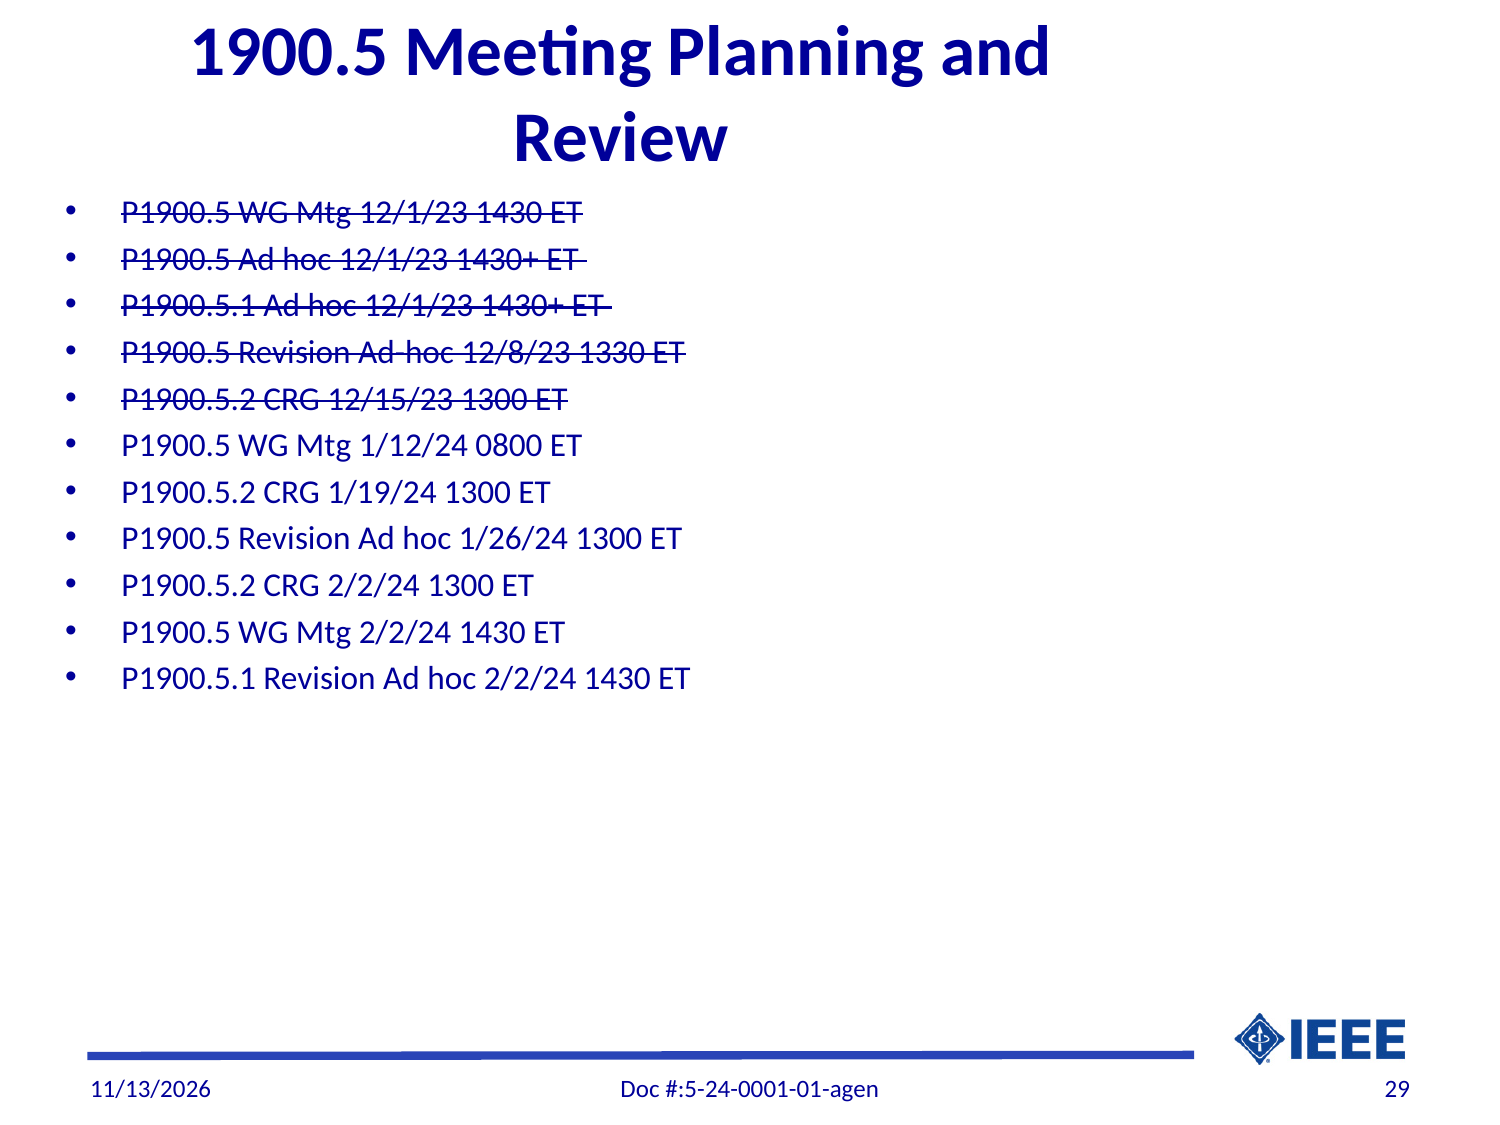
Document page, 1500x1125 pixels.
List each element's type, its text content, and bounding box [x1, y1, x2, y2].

title 1900.5 Meeting Planning and Review [79, 0, 1163, 182]
slide_number 29 [1074, 1057, 1425, 1118]
picture [1231, 1011, 1406, 1057]
list P1900.5 WG Mtg 12/1/23 1430 ET P1900.5 Ad hoc 12/1/23 1430+ ET P1900.5.1 Ad hoc 12/1/23 1430+ ET P1900.5 Revision Ad-hoc 12/8/23 1330 ET P1900.5.2 CRG 12/15/23 1300 ET P1900.5 WG Mtg 1/12/24 0800 ET P1900.5.2 CRG 1/19/24 1300 ET P1900.5 Revision Ad hoc 1/26/24 1300 ET P1900.5.2 CRG 2/2/24 1300 ET P1900.5 WG Mtg 2/2/24 1430 ET P1900.5.1 Revision Ad hoc 2/2/24 1430 ET [50, 182, 1325, 1033]
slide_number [75, 1057, 425, 1118]
footer Doc #:5-24-0001-01-agen [512, 1057, 988, 1118]
